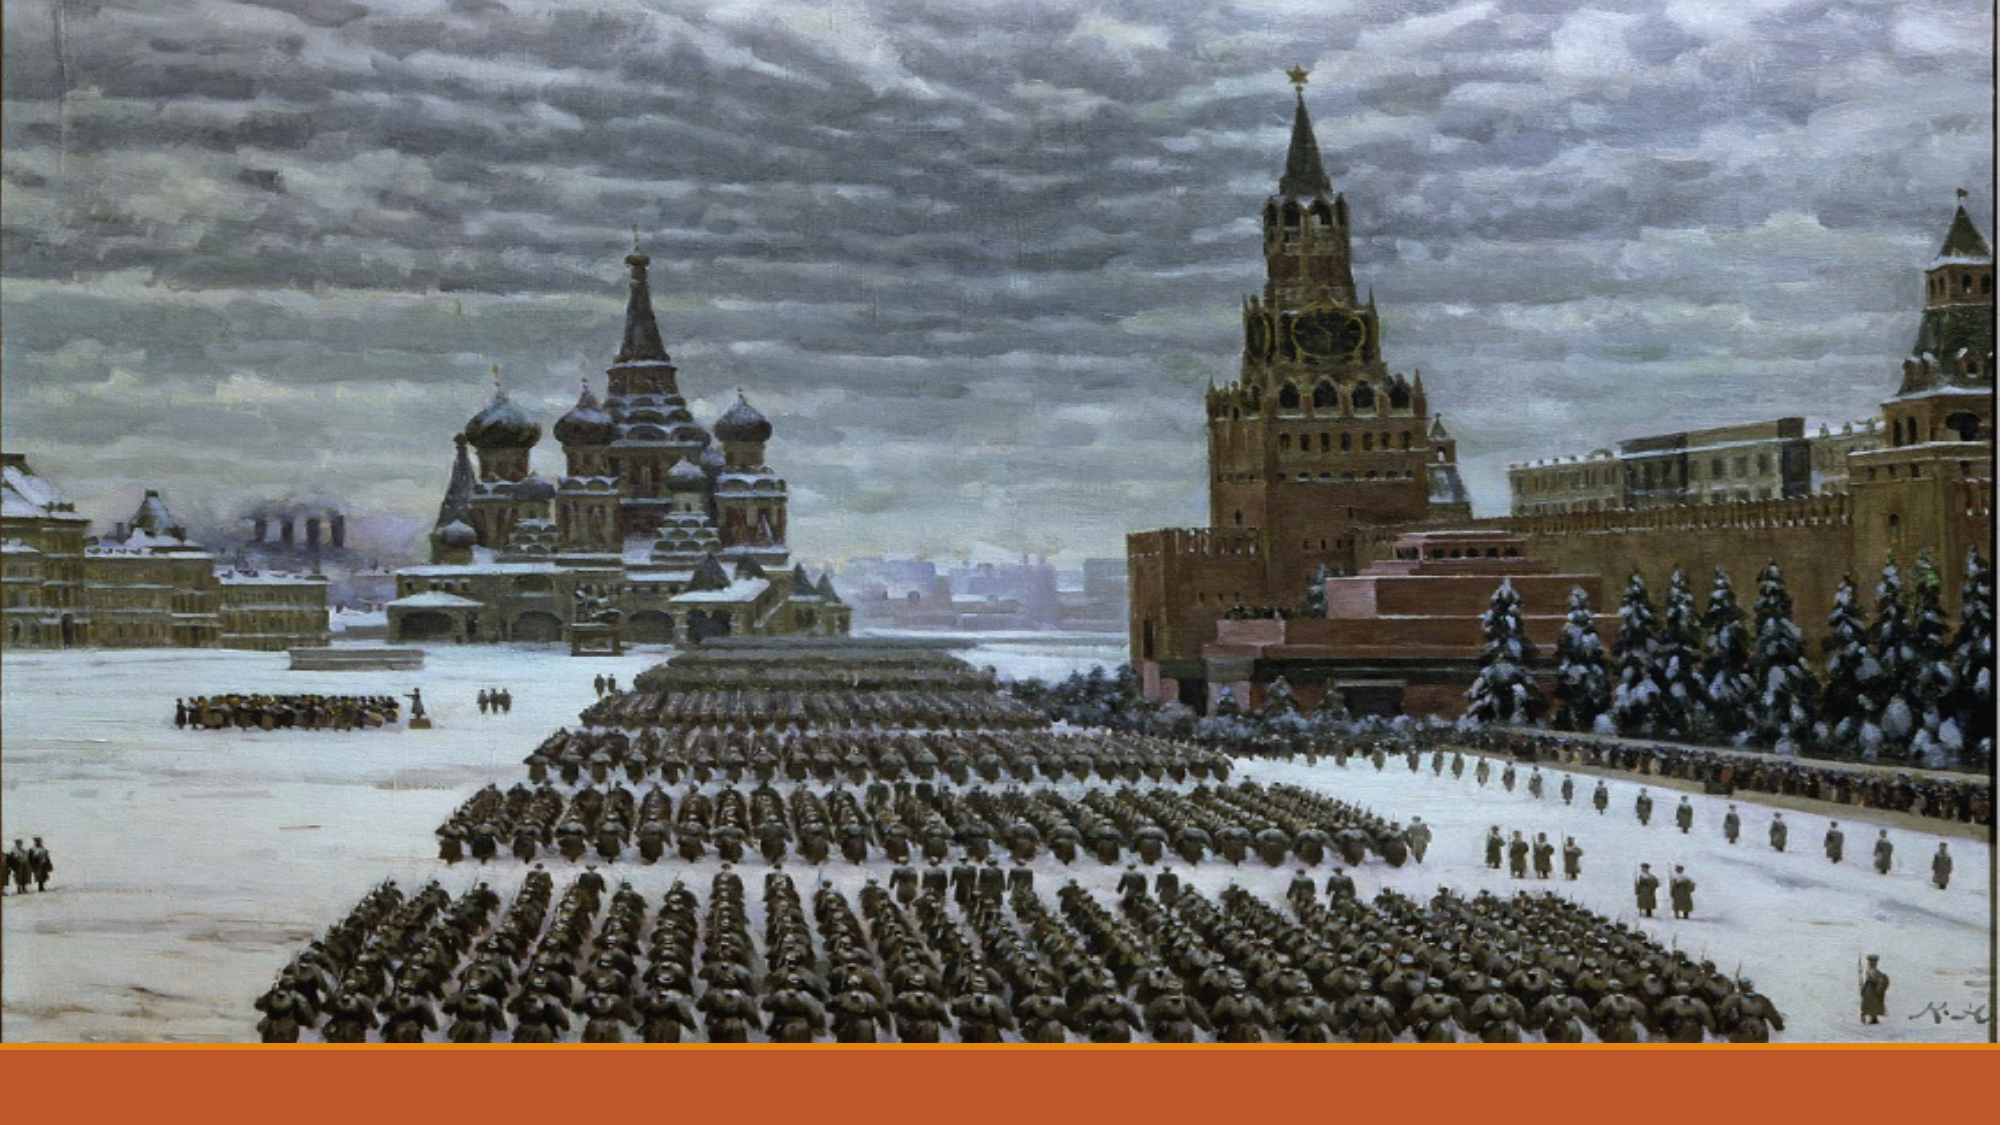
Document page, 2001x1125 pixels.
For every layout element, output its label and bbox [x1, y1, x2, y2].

list [0, 0, 2000, 1044]
